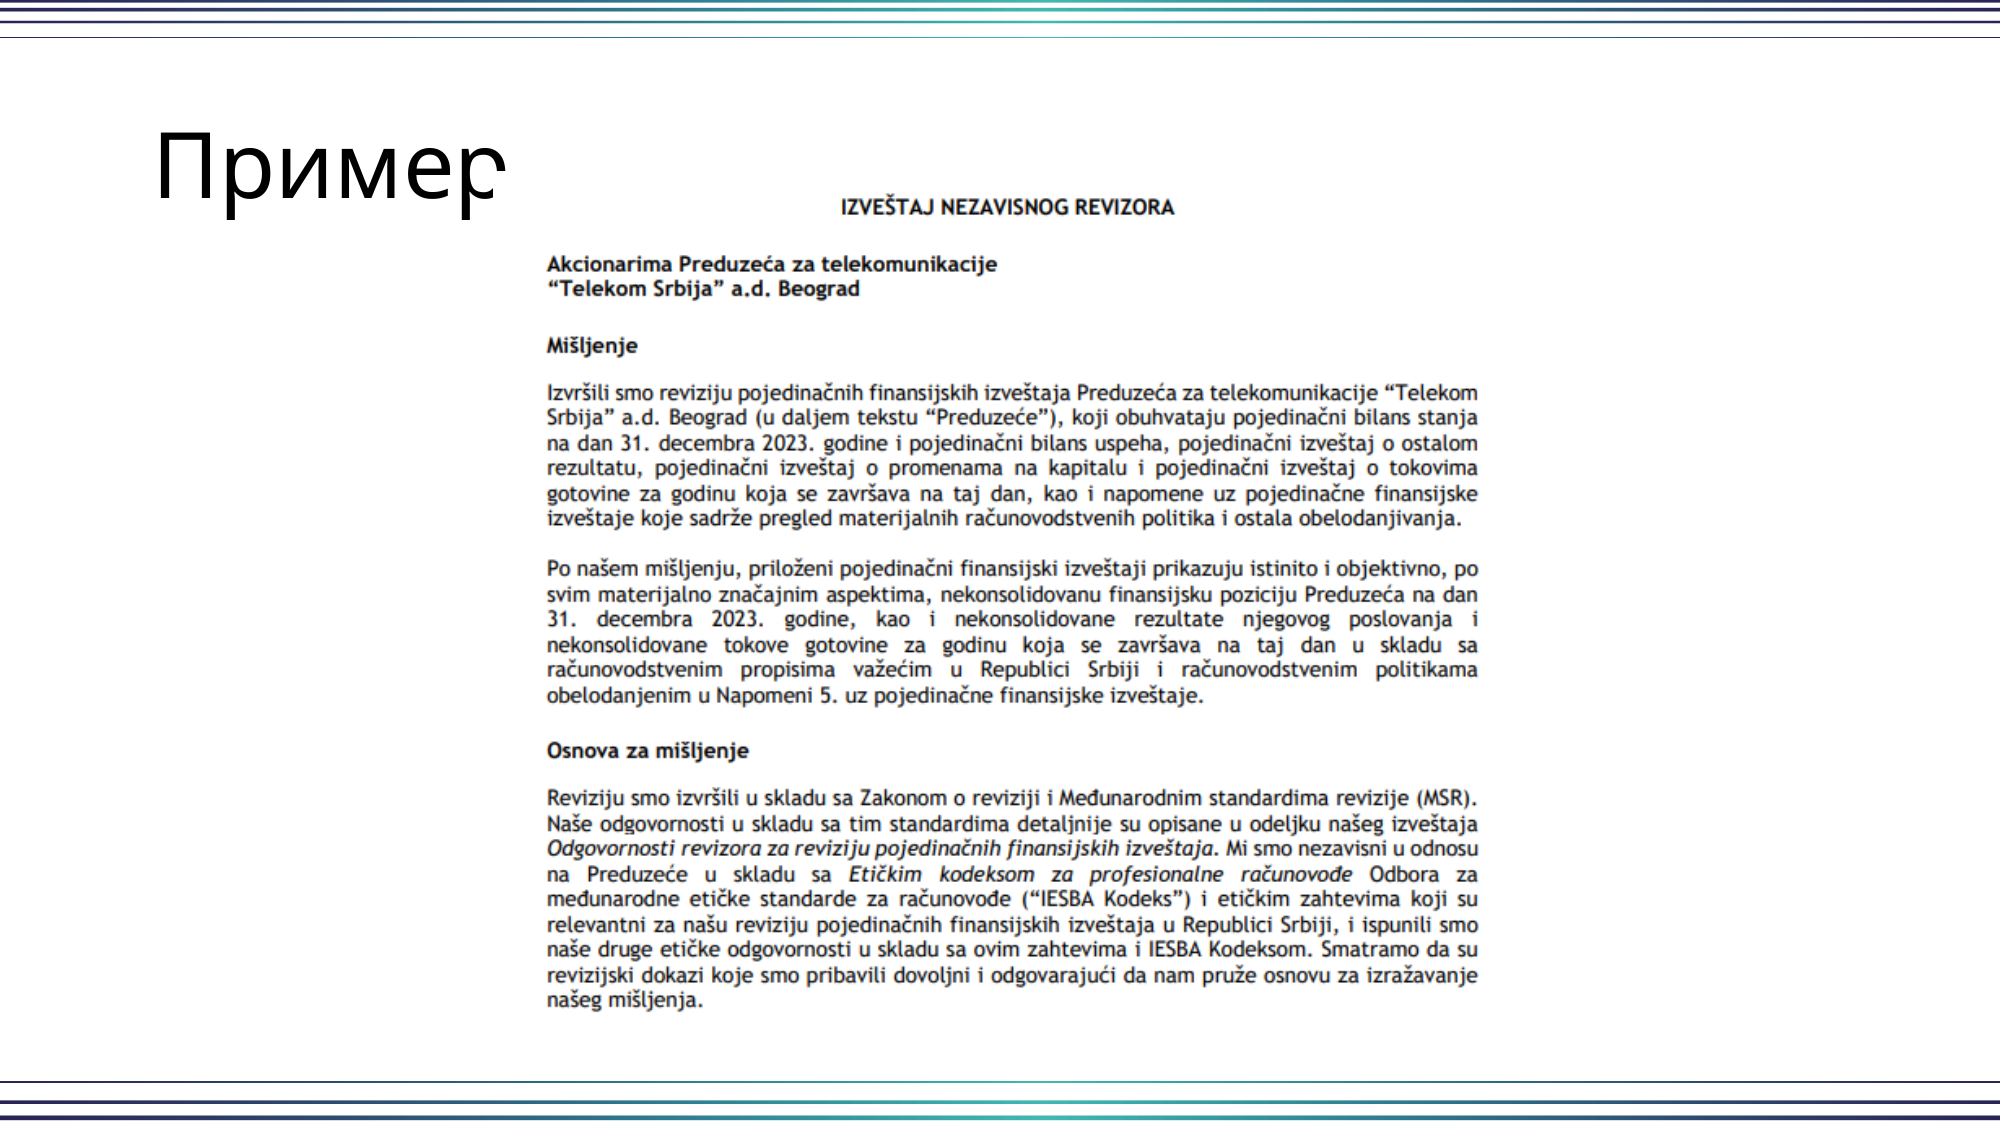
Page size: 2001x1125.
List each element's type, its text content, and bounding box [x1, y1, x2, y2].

picture [493, 171, 1557, 1030]
picture [0, 1081, 2000, 1125]
picture [0, 0, 2000, 38]
title Пример [137, 59, 1863, 278]
